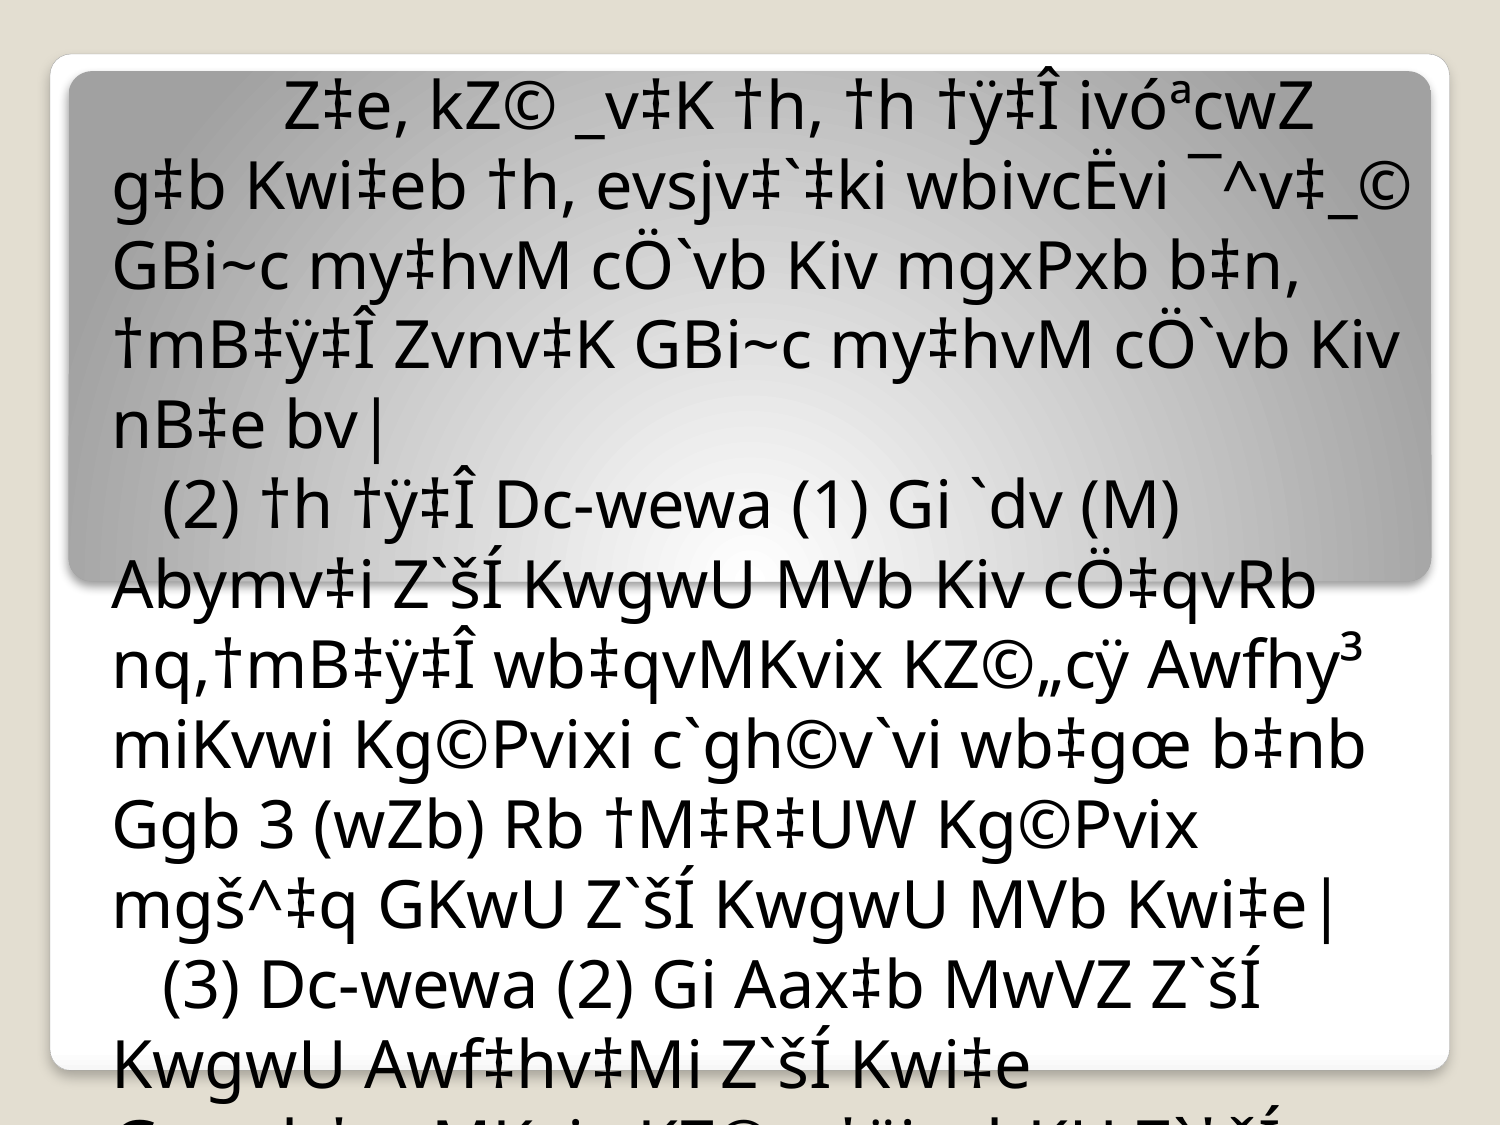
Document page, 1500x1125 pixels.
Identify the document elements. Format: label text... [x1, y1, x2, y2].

subtitle Z‡e, kZ© _v‡K †h, †h †ÿ‡Î ivóªcwZ g‡b Kwi‡eb †h, evsjv‡`‡ki wbivcËvi ¯^v‡_© GBi~c my‡hvM cÖ`vb Kiv mgxPxb b‡n, †mB‡ÿ‡Î Zvnv‡K GBi~c my‡hvM cÖ`vb Kiv nB‡e bv| (2) †h †ÿ‡Î Dc-wewa (1) Gi `dv (M) Abymv‡i Z`šÍ KwgwU MVb Kiv cÖ‡qvRb nq,†mB‡ÿ‡Î wb‡qvMKvix KZ©„cÿ Awfhy³ miKvwi Kg©Pvixi c`gh©v`vi wb‡gœ b‡nb Ggb 3 (wZb) Rb †M‡R‡UW Kg©Pvix mgš^‡q GKwU Z`šÍ KwgwU MVb Kwi‡e| (3) Dc-wewa (2) Gi Aax‡b MwVZ Z`šÍ KwgwU Awf‡hv‡Mi Z`šÍ Kwi‡e Geswb‡qvMKvix KZ©„c‡ÿi wbKU Z`‡šÍ cÖvß Z_¨vw` cÖwZ‡e`b AvKv‡i †ck Kwi‡e Ges wb‡qvMKvix KZ©„cÿ D³ Z_¨vw`i wfwË‡Z †hBi~c Dchy³ ewjqv g‡b Kwi‡e †mBi~c Av‡`k cÖ`vb Kwi‡e| [75, 62, 1450, 1013]
